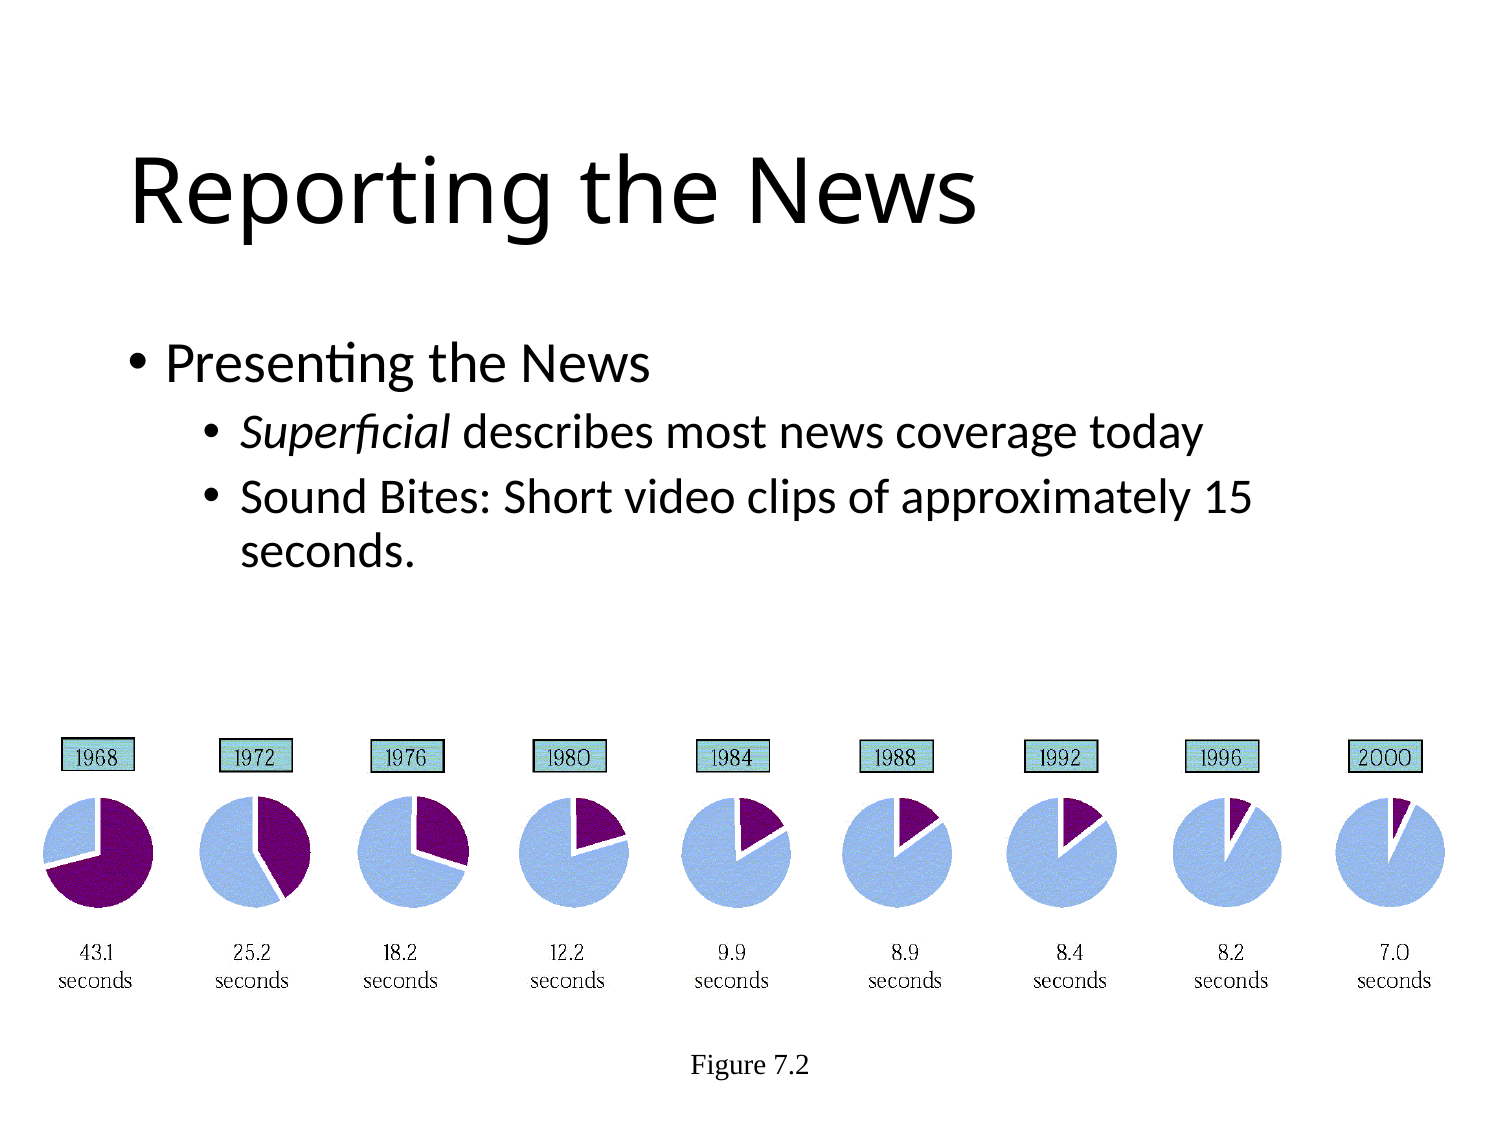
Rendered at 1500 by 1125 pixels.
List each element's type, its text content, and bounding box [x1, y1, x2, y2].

picture [37, 737, 1450, 993]
title Reporting the News [112, 99, 1388, 288]
footer Figure 7.2 [512, 1025, 988, 1100]
list Presenting the News Superficial describes most news coverage today Sound Bites: Short video clips of approximately 15 seconds. [112, 324, 1388, 625]
